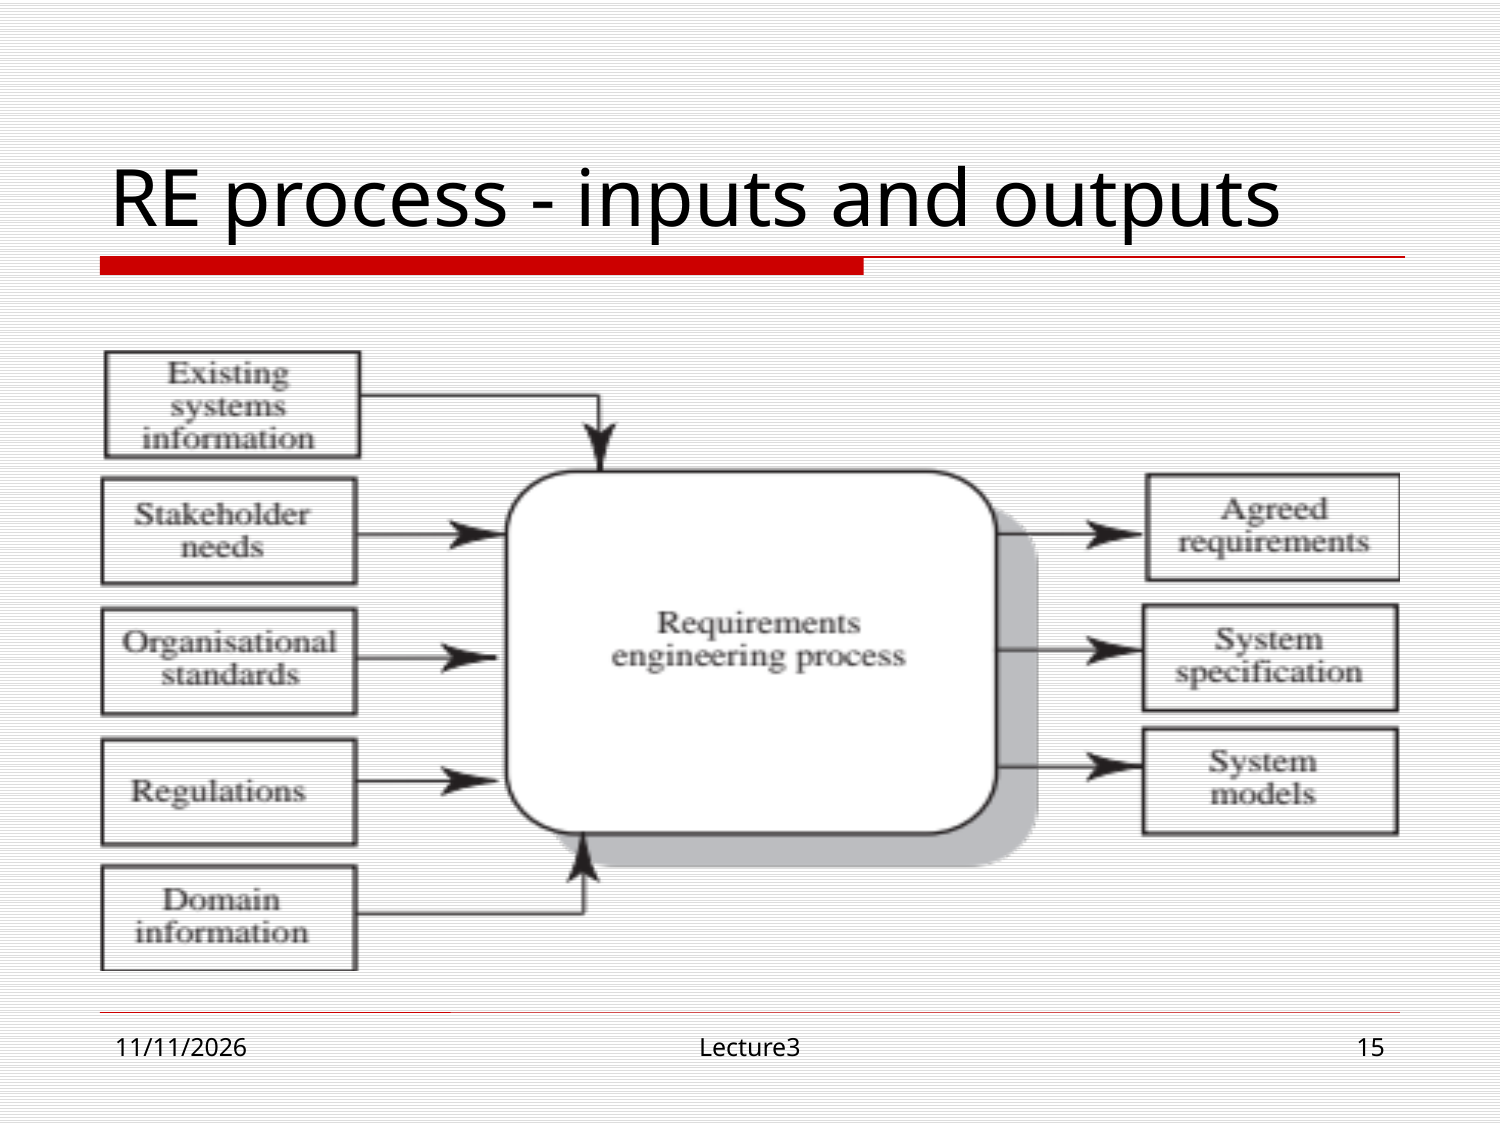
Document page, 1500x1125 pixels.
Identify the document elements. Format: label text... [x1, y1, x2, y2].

slide_number 15 [1074, 1024, 1401, 1103]
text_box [99, 349, 1401, 971]
title RE process - inputs and outputs [94, 50, 1407, 250]
footer Lecture3 [512, 1024, 988, 1103]
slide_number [99, 1024, 426, 1103]
